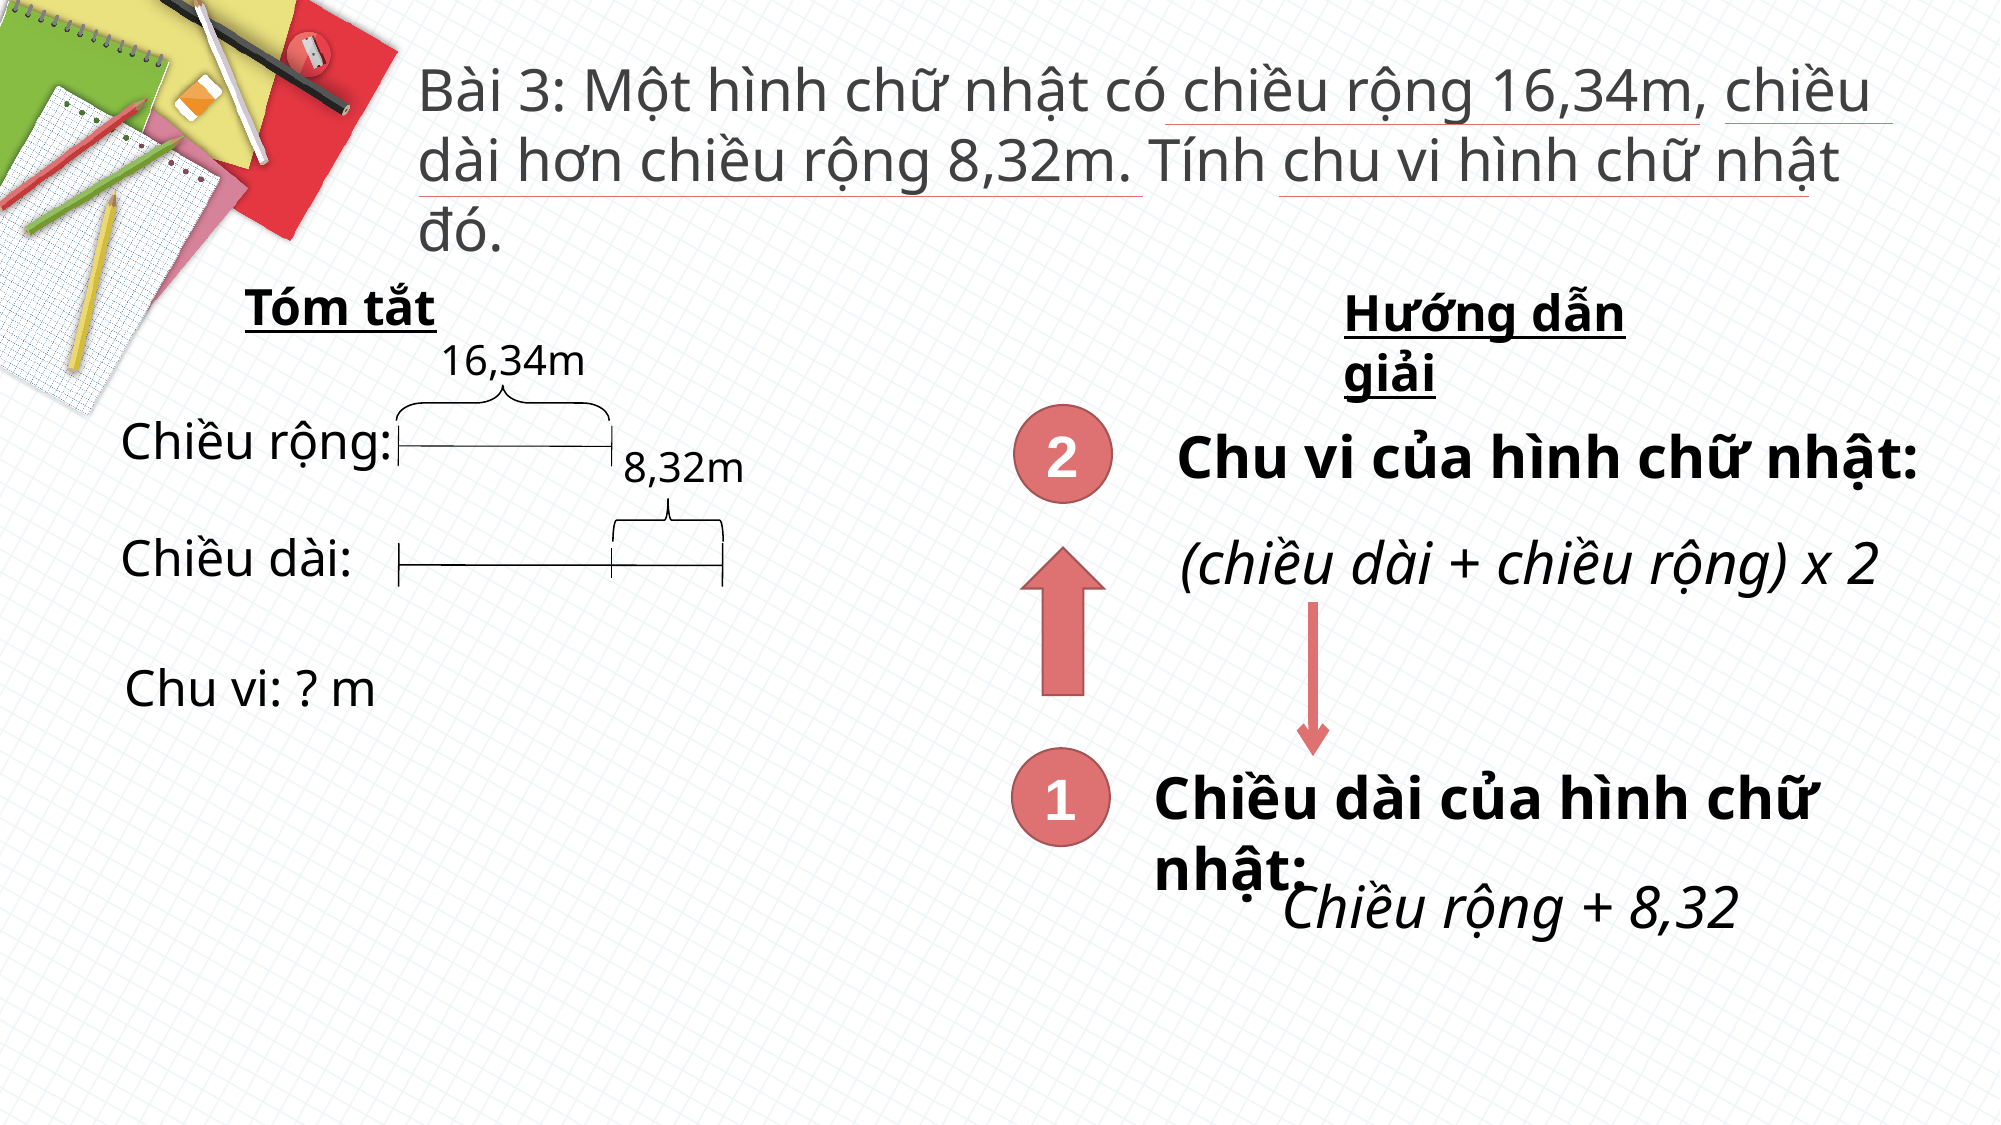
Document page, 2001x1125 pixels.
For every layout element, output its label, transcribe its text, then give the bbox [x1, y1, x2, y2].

text_box Chiều rộng + 8,32 [1270, 864, 1765, 946]
text_box Tóm tắt [409, 270, 494, 342]
text_box 1 [1010, 747, 1111, 848]
picture [0, 0, 409, 423]
text_box [612, 498, 724, 542]
text_box Chu vi của hình chữ nhật: [1165, 415, 1958, 497]
text_box Hướng dẫn giải [1332, 276, 1700, 408]
text_box 16,34m [429, 327, 612, 389]
text_box Chu vi: ? m [99, 650, 825, 723]
text_box 2 [1013, 403, 1114, 504]
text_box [398, 425, 612, 467]
text_box Chiều rộng: [109, 421, 494, 475]
text_box 8,32m [611, 435, 779, 497]
text_box [1019, 546, 1107, 697]
text_box [409, 389, 610, 421]
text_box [398, 543, 723, 587]
text_box Chiều dài: [109, 520, 382, 592]
text_box Chiều dài của hình chữ nhật: [1142, 756, 1900, 908]
text_box (chiều dài + chiều rộng) x 2 [1169, 520, 1918, 602]
text_box Bài 3: Một hình chữ nhật có chiều rộng 16,34m, chiều dài hơn chiều rộng 8,32m. Tính chu vi hình chữ nhật đó. [409, 47, 1954, 269]
